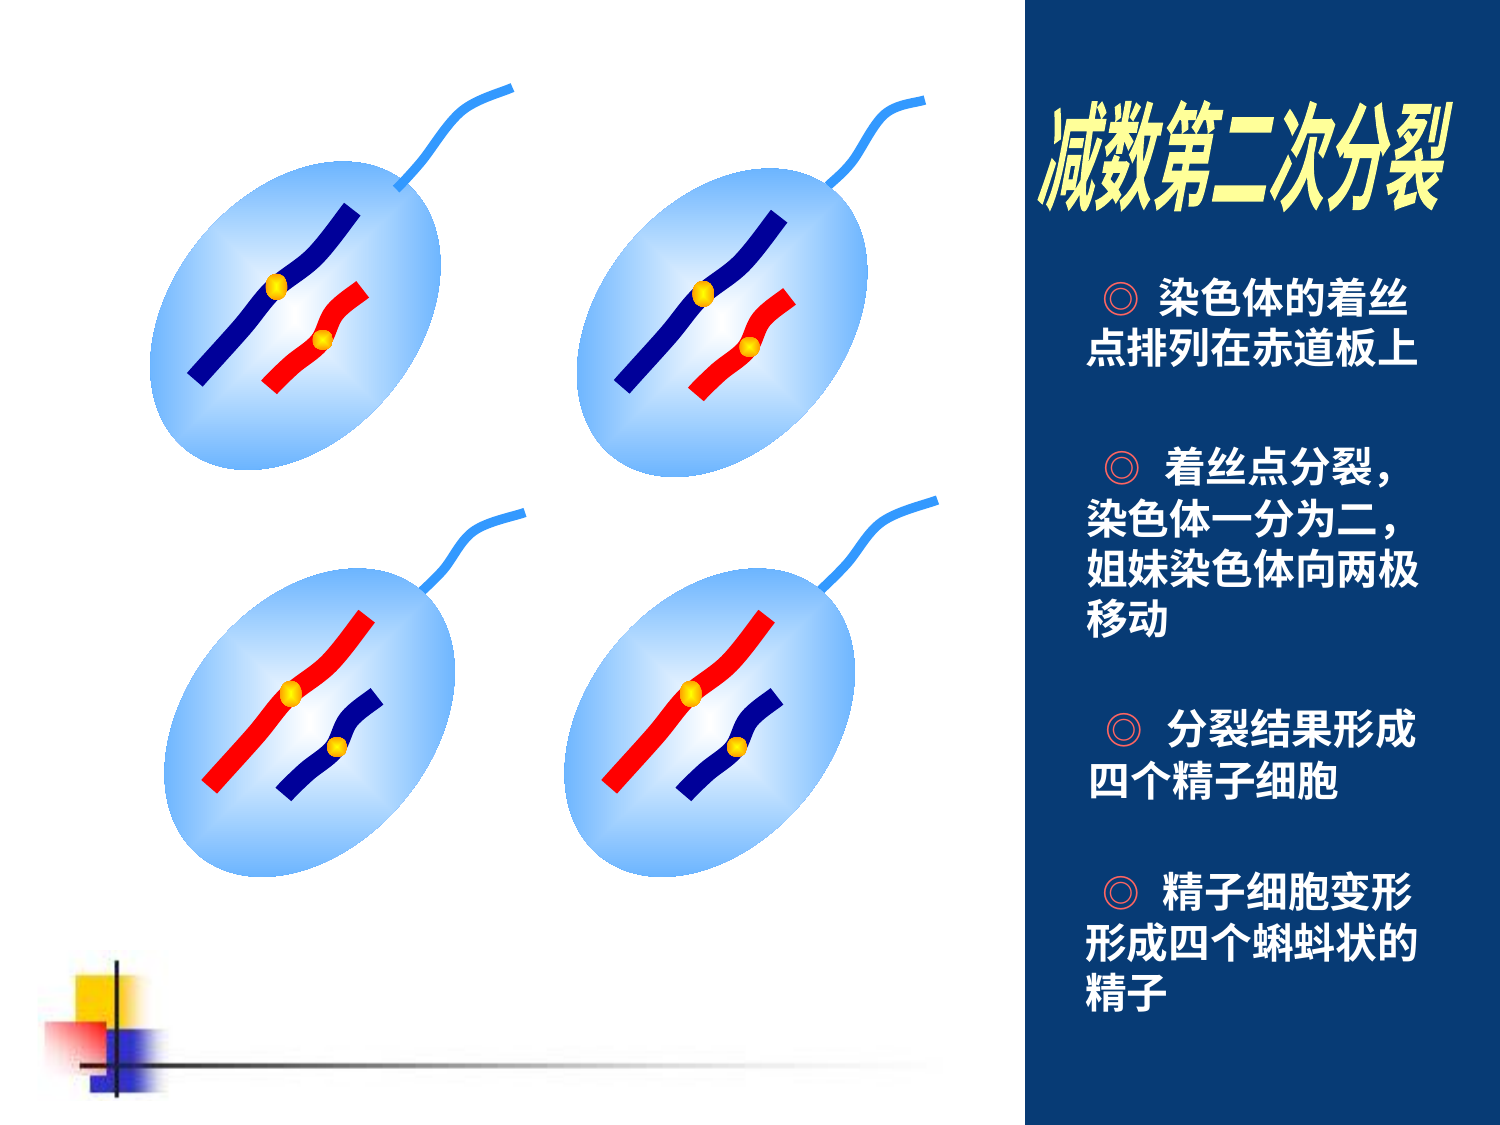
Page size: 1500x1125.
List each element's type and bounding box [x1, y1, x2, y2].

text_box [1211, 185, 1267, 202]
text_box [1428, 106, 1441, 143]
text_box [1037, 157, 1057, 205]
text_box [1071, 425, 1436, 650]
text_box [1327, 102, 1391, 212]
text_box [150, 87, 513, 470]
text_box [564, 499, 938, 877]
text_box [1074, 687, 1433, 813]
text_box [1386, 103, 1445, 211]
text_box [1154, 99, 1224, 212]
text_box [1070, 264, 1435, 380]
text_box [1430, 101, 1453, 159]
text_box [1095, 100, 1164, 212]
text_box [577, 99, 925, 477]
text_box [1269, 154, 1292, 201]
text_box [1290, 100, 1336, 159]
picture [37, 950, 1013, 1101]
text_box [1229, 117, 1275, 133]
text_box [1283, 108, 1299, 137]
text_box [1045, 101, 1107, 212]
text_box [1054, 107, 1062, 145]
text_box [1280, 136, 1324, 213]
text_box [164, 512, 526, 877]
text_box [1070, 849, 1435, 1025]
